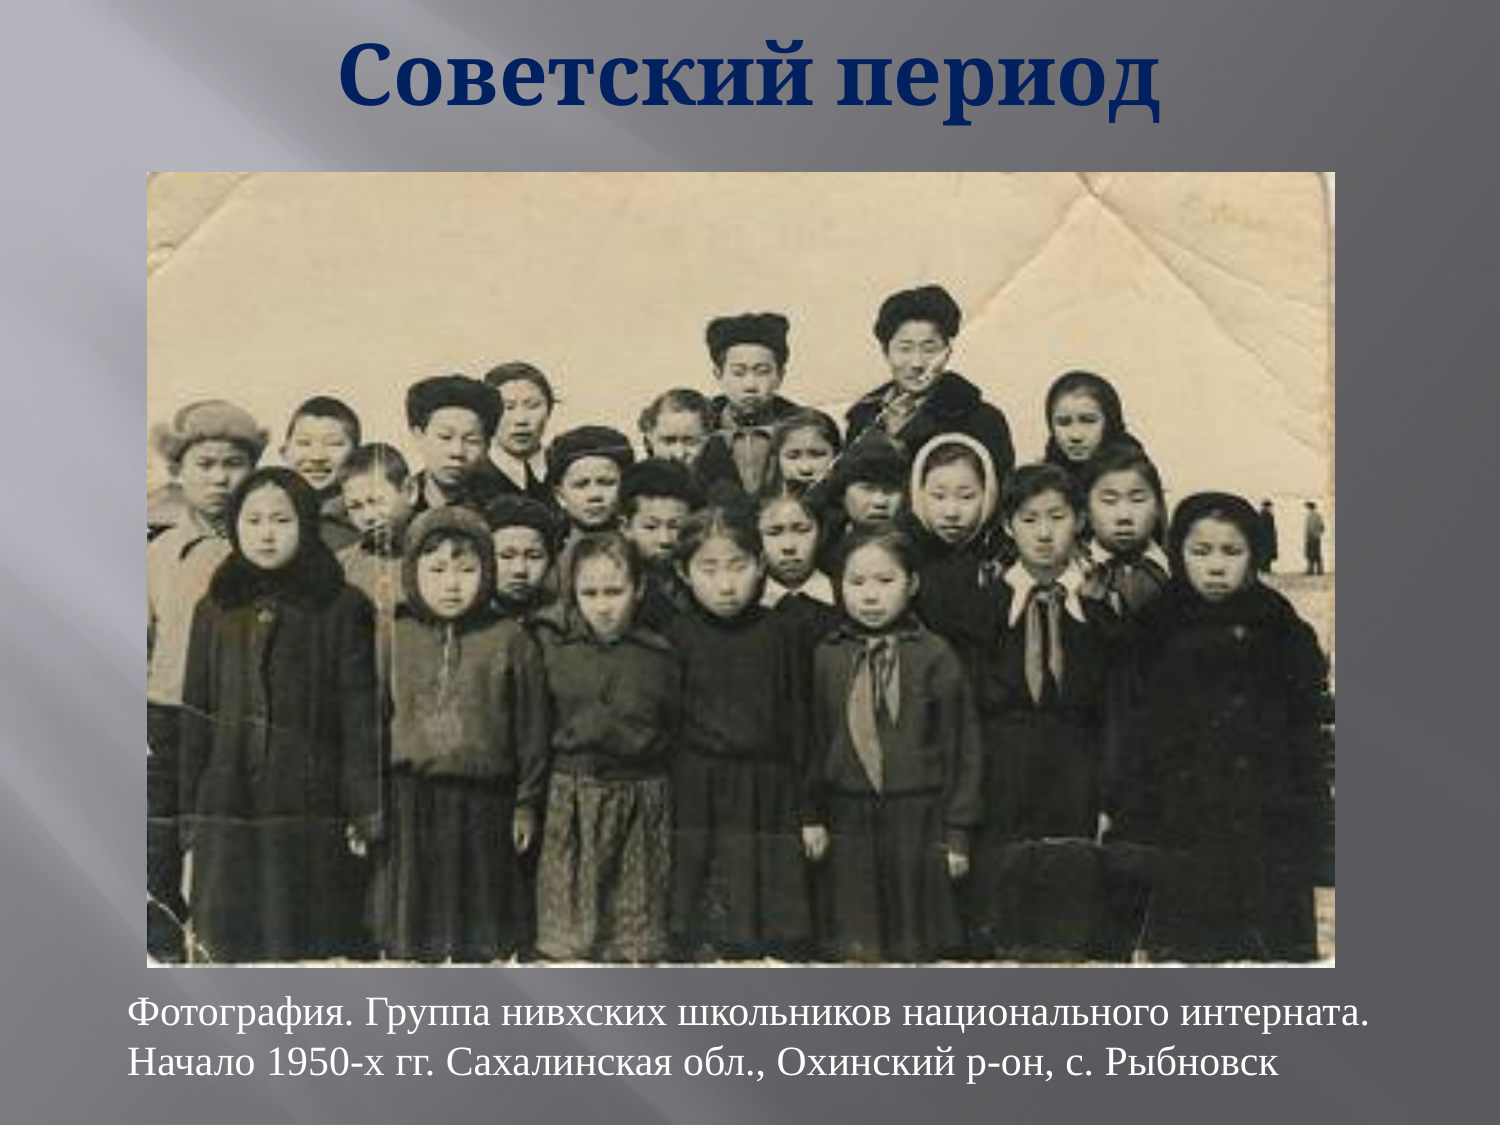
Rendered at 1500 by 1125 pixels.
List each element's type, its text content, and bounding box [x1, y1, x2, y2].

text_box Фотография. Группа нивхских школьников национального интерната. Начало 1950-х гг. Сахалинская обл., Охинский р-он, с. Рыбновск [112, 976, 1388, 1092]
picture [147, 172, 1335, 969]
title Советский период [0, 75, 1500, 135]
text_box [0, 0, 1500, 75]
